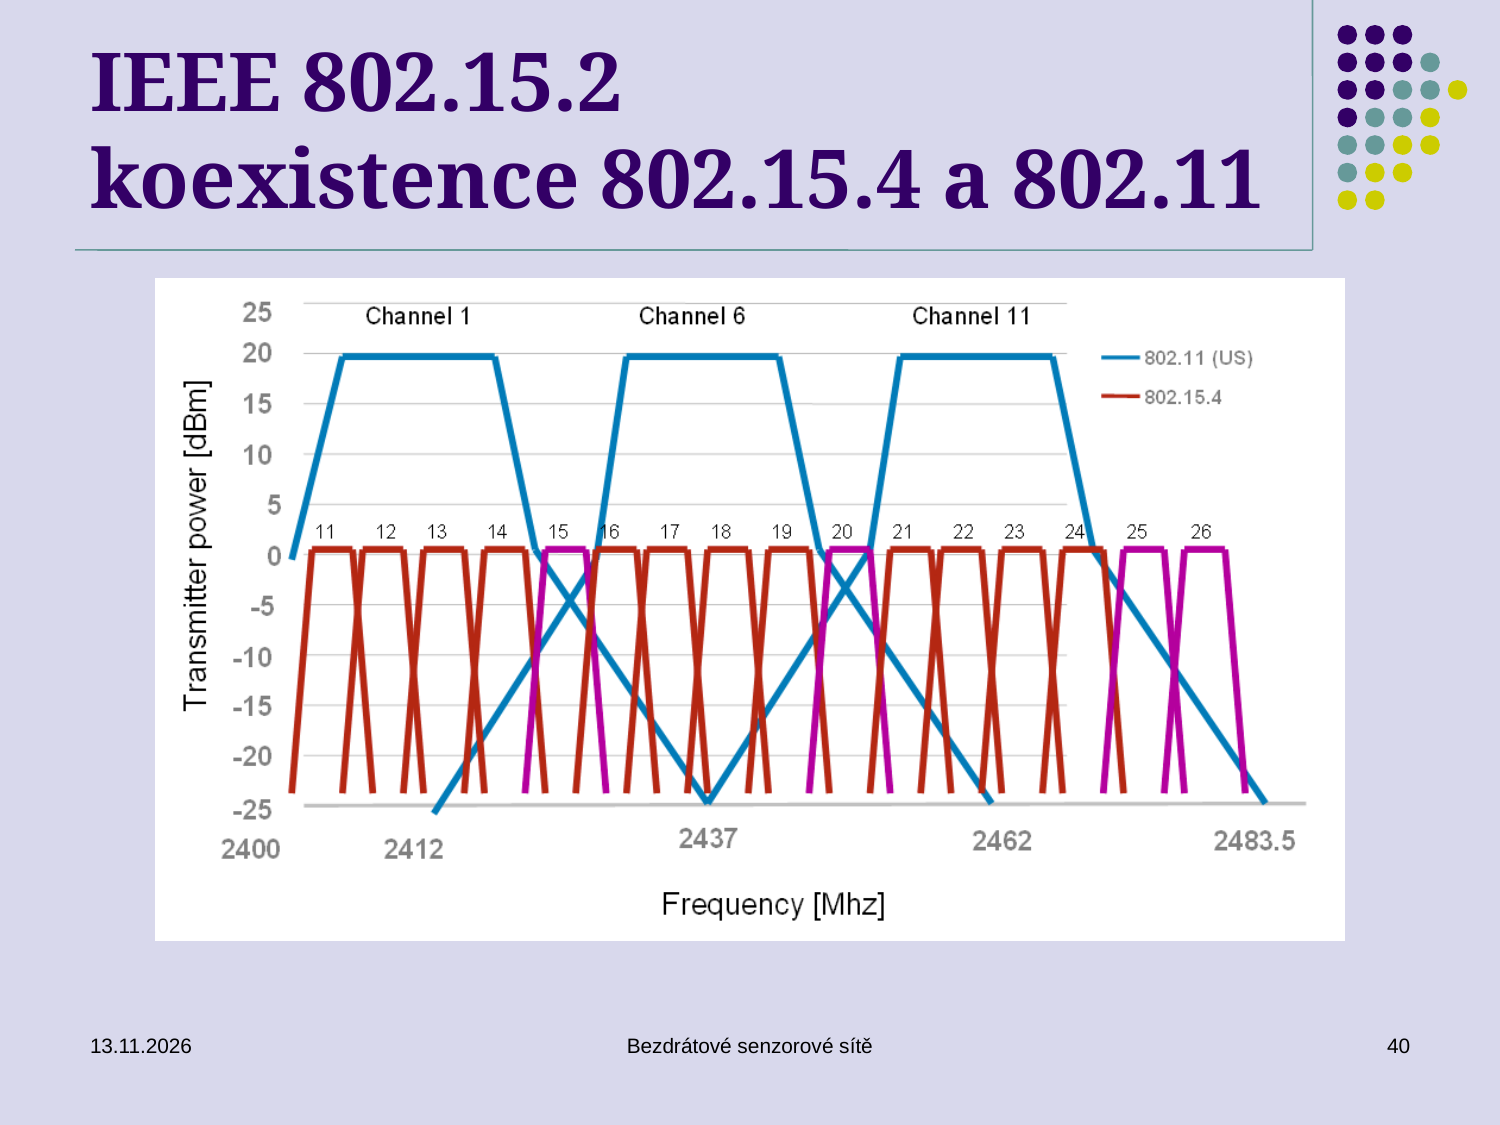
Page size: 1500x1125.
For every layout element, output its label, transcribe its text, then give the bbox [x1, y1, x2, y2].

footer Bezdrátové senzorové sítě [512, 1025, 988, 1100]
slide_number 40 [1074, 1025, 1425, 1100]
picture [155, 278, 1345, 941]
title IEEE 802.15.2 koexistence 802.15.4 a 802.11 [75, 20, 1313, 233]
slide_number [75, 1025, 425, 1100]
